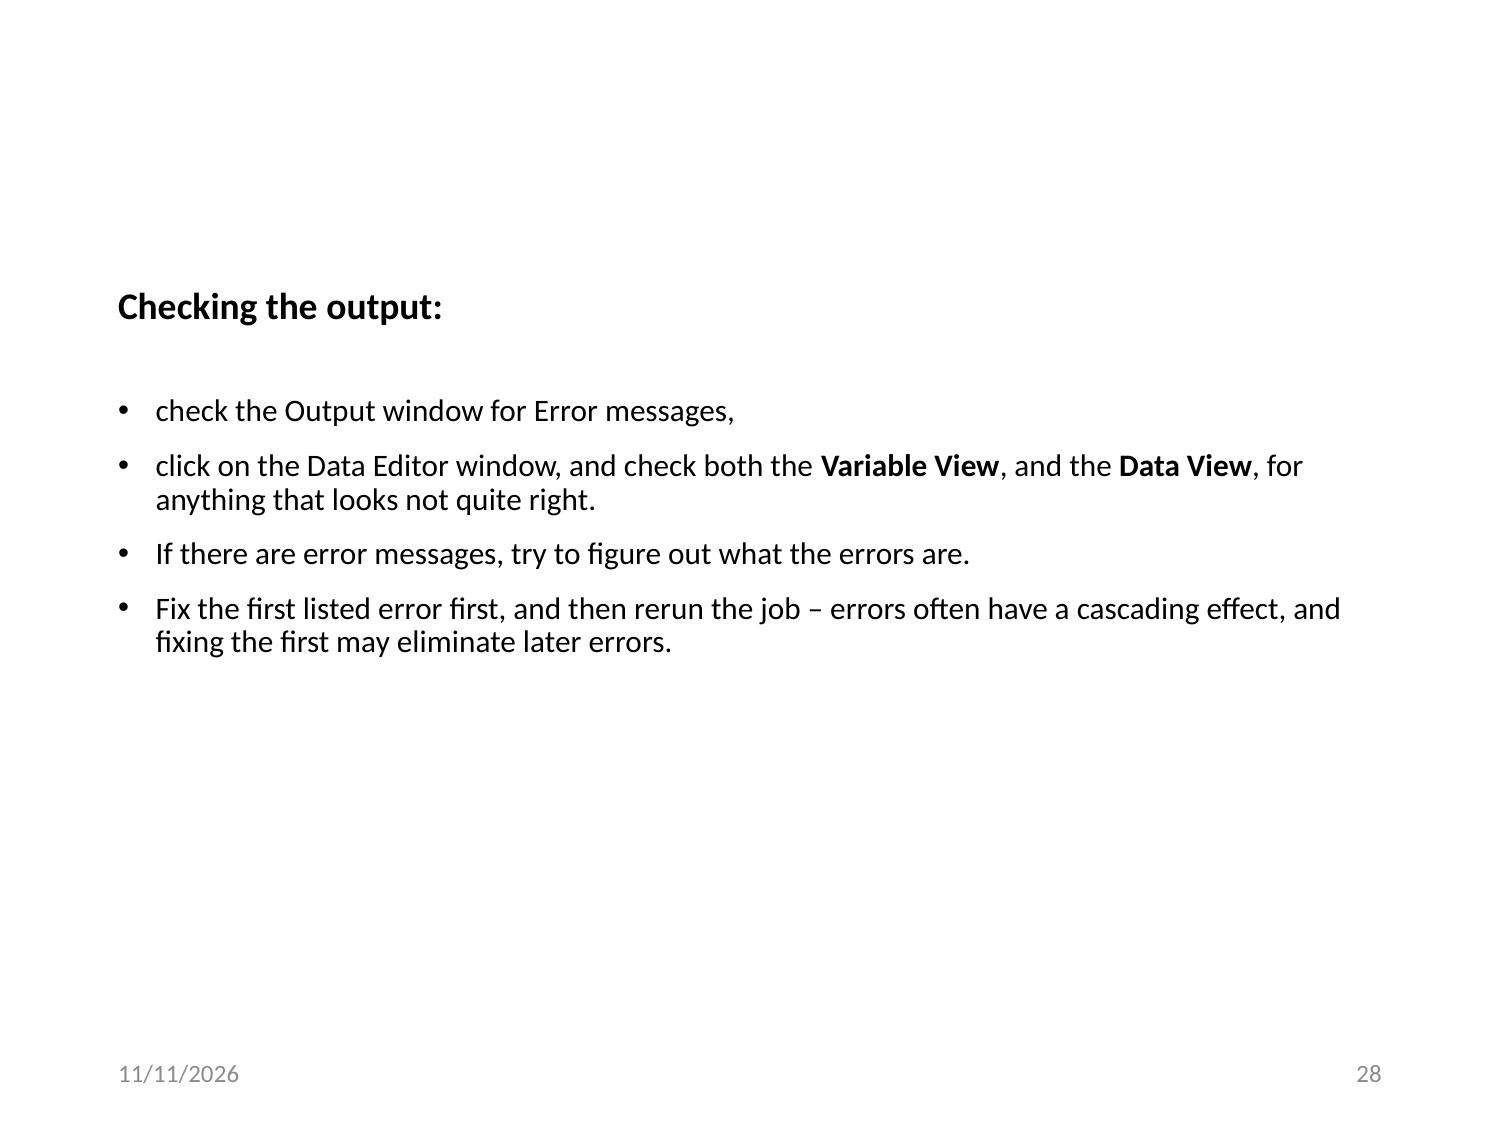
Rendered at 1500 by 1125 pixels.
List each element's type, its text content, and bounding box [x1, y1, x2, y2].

slide_number 28 [1059, 1042, 1397, 1103]
list check the Output window for Error messages, click on the Data Editor window, and check both the Variable View, and the Data View, for anything that looks not quite right. If there are error messages, try to figure out what the errors are. Fix the first listed error first, and then rerun the job – errors often have a cascading effect, and fixing the first may eliminate later errors. [103, 387, 1397, 1014]
title Checking the output: [103, 266, 1397, 349]
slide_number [103, 1042, 441, 1103]
